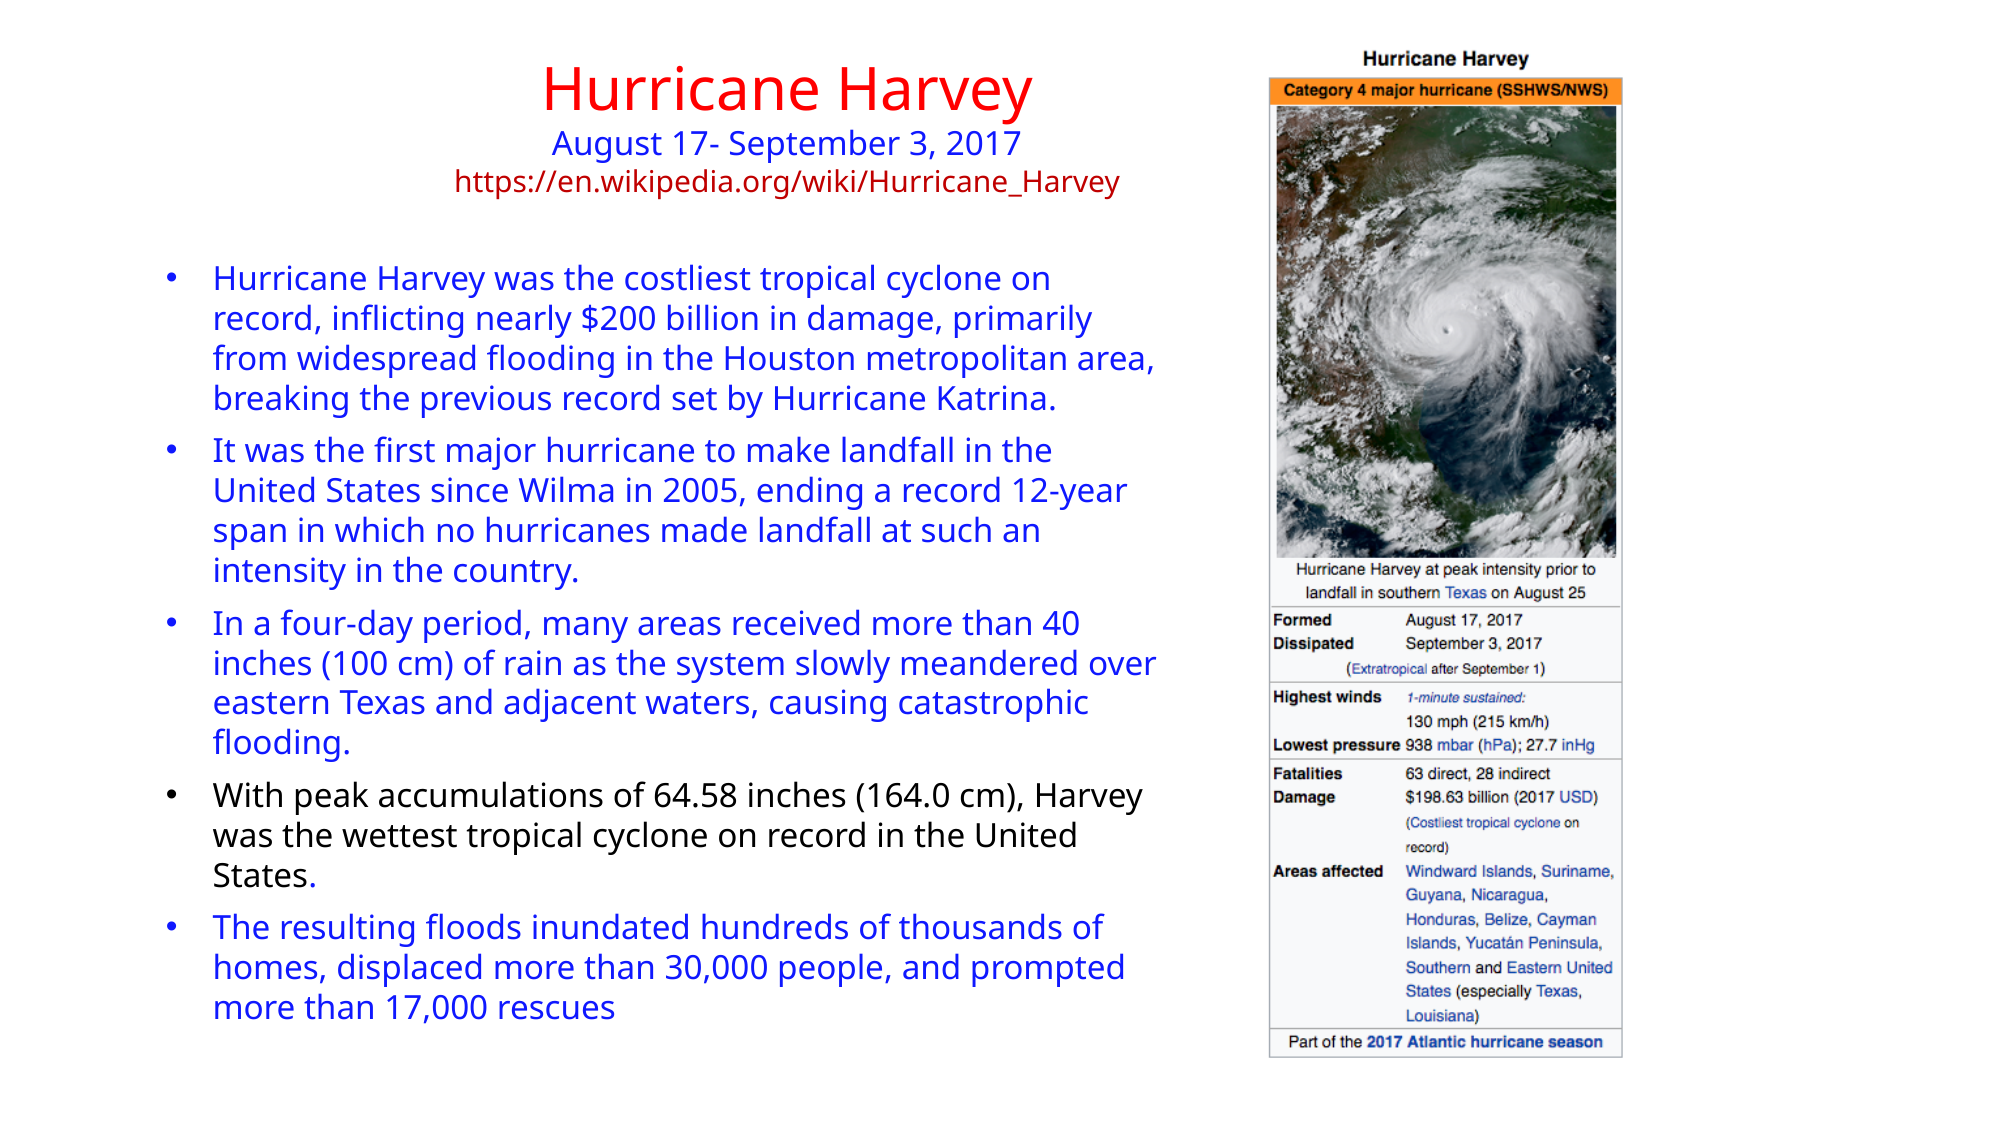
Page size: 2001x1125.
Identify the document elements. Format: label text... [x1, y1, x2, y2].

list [1256, 44, 1632, 1071]
title Hurricane Harvey August 17- September 3, 2017 https://en.wikipedia.org/wiki/Hurricane_Harvey [424, 30, 1150, 218]
text_box Hurricane Harvey was the costliest tropical cyclone on record, inflicting nearly $200 billion in damage, primarily from widespread flooding in the Houston metropolitan area, breaking the previous record set by Hurricane Katrina. It was the first major hurricane to make landfall in the United States since Wilma in 2005, ending a record 12-year span in which no hurricanes made landfall at such an intensity in the country. In a four-day period, many areas received more than 40 inches (100 cm) of rain as the system slowly meandered over eastern Texas and adjacent waters, causing catastrophic flooding. With peak accumulations of 64.58 inches (164.0 cm), Harvey was the wettest tropical cyclone on record in the United States. The resulting floods inundated hundreds of thousands of homes, displaced more than 30,000 people, and prompted more than 17,000 rescues [151, 249, 1175, 1034]
